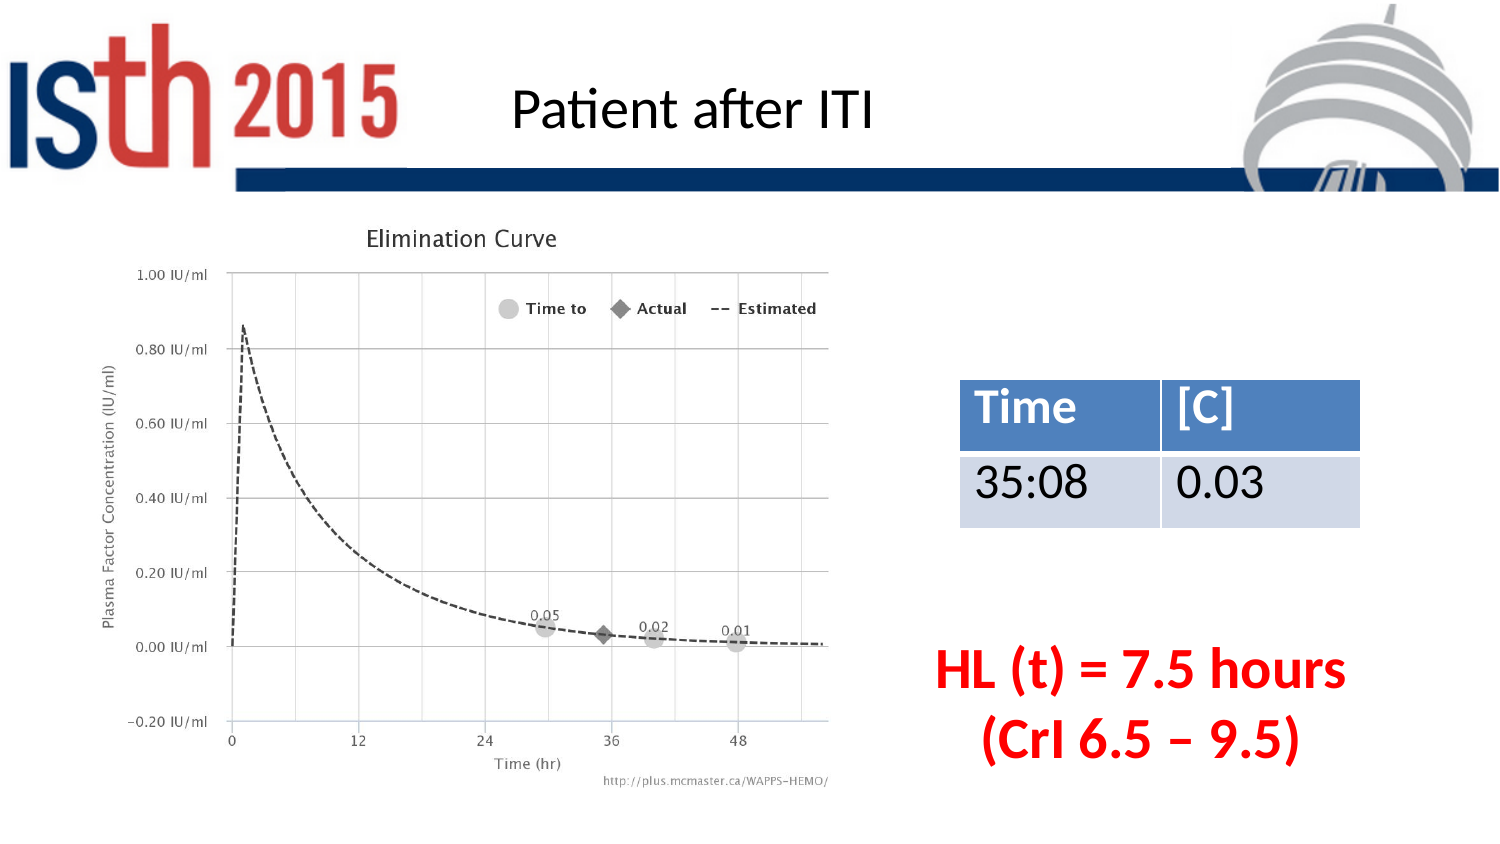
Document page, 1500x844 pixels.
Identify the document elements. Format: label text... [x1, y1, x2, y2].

table_cell 35:08 [960, 457, 1160, 528]
text_box Patient after ITI [497, 62, 891, 148]
table_header [C] [1162, 380, 1360, 451]
picture [82, 215, 842, 792]
table_header Time [960, 380, 1160, 451]
text_box HL (t) = 7.5 hours (CrI 6.5 – 9.5) [920, 622, 1362, 778]
table_cell 0.03 [1162, 457, 1360, 528]
picture [0, 0, 1500, 193]
